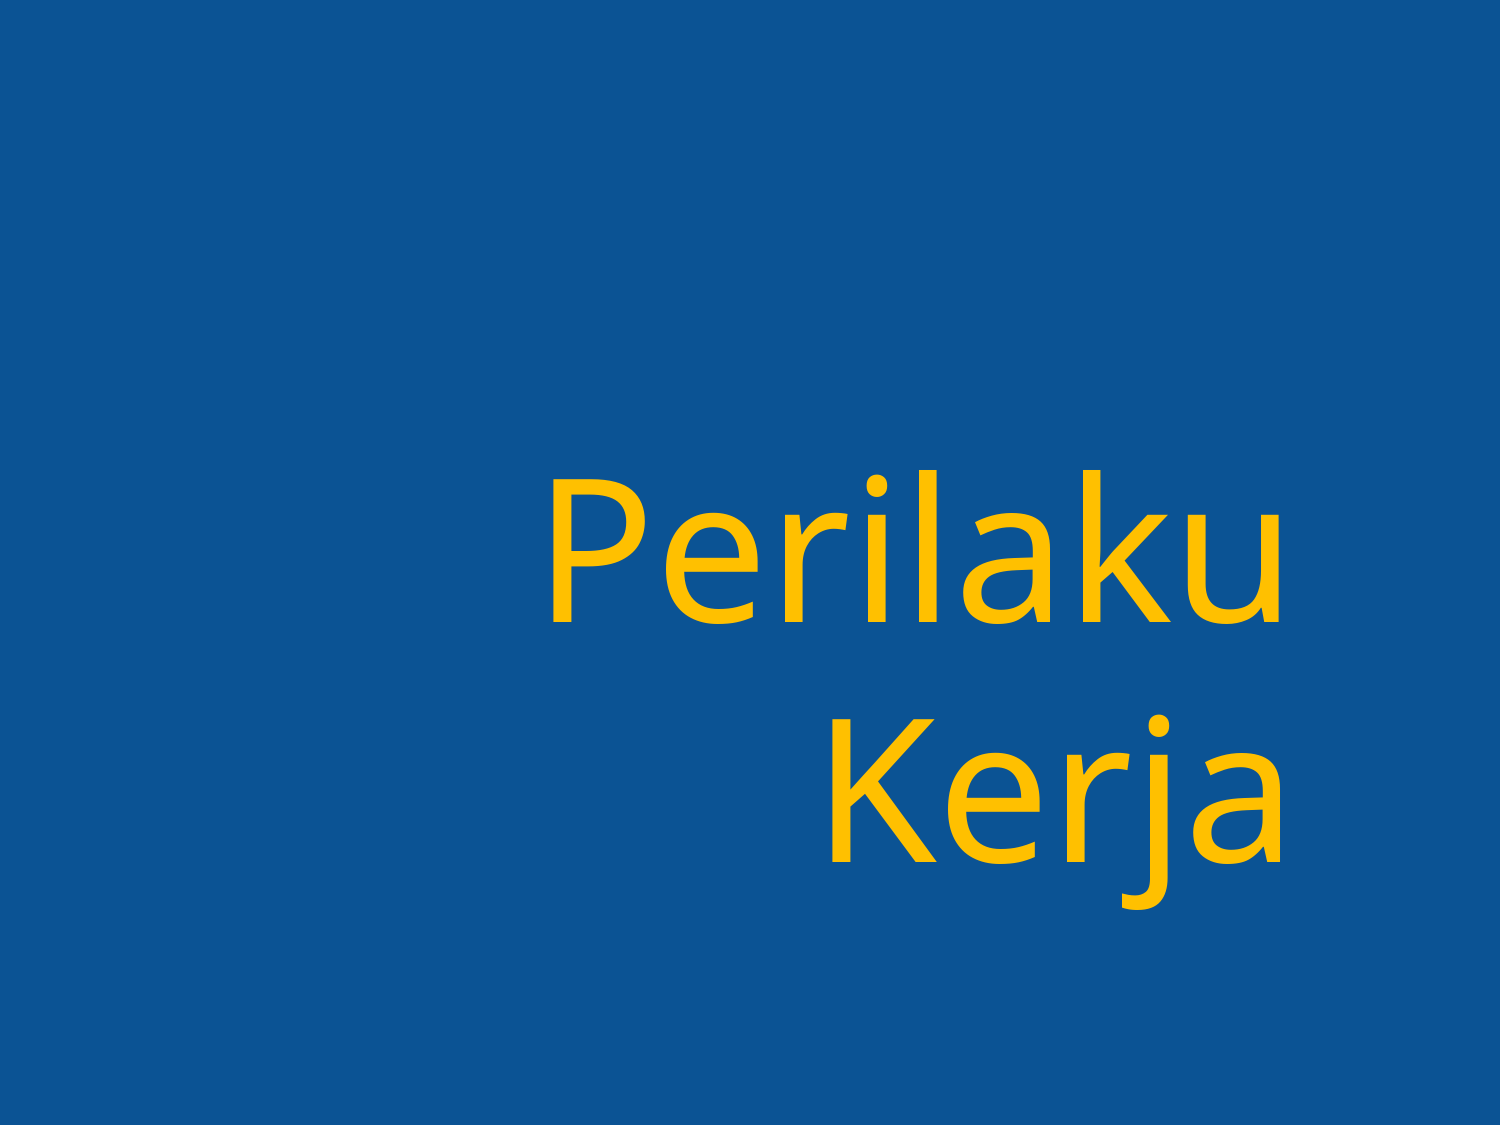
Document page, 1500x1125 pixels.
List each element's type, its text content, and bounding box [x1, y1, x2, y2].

text_box Perilaku Kerja [92, 414, 1312, 910]
